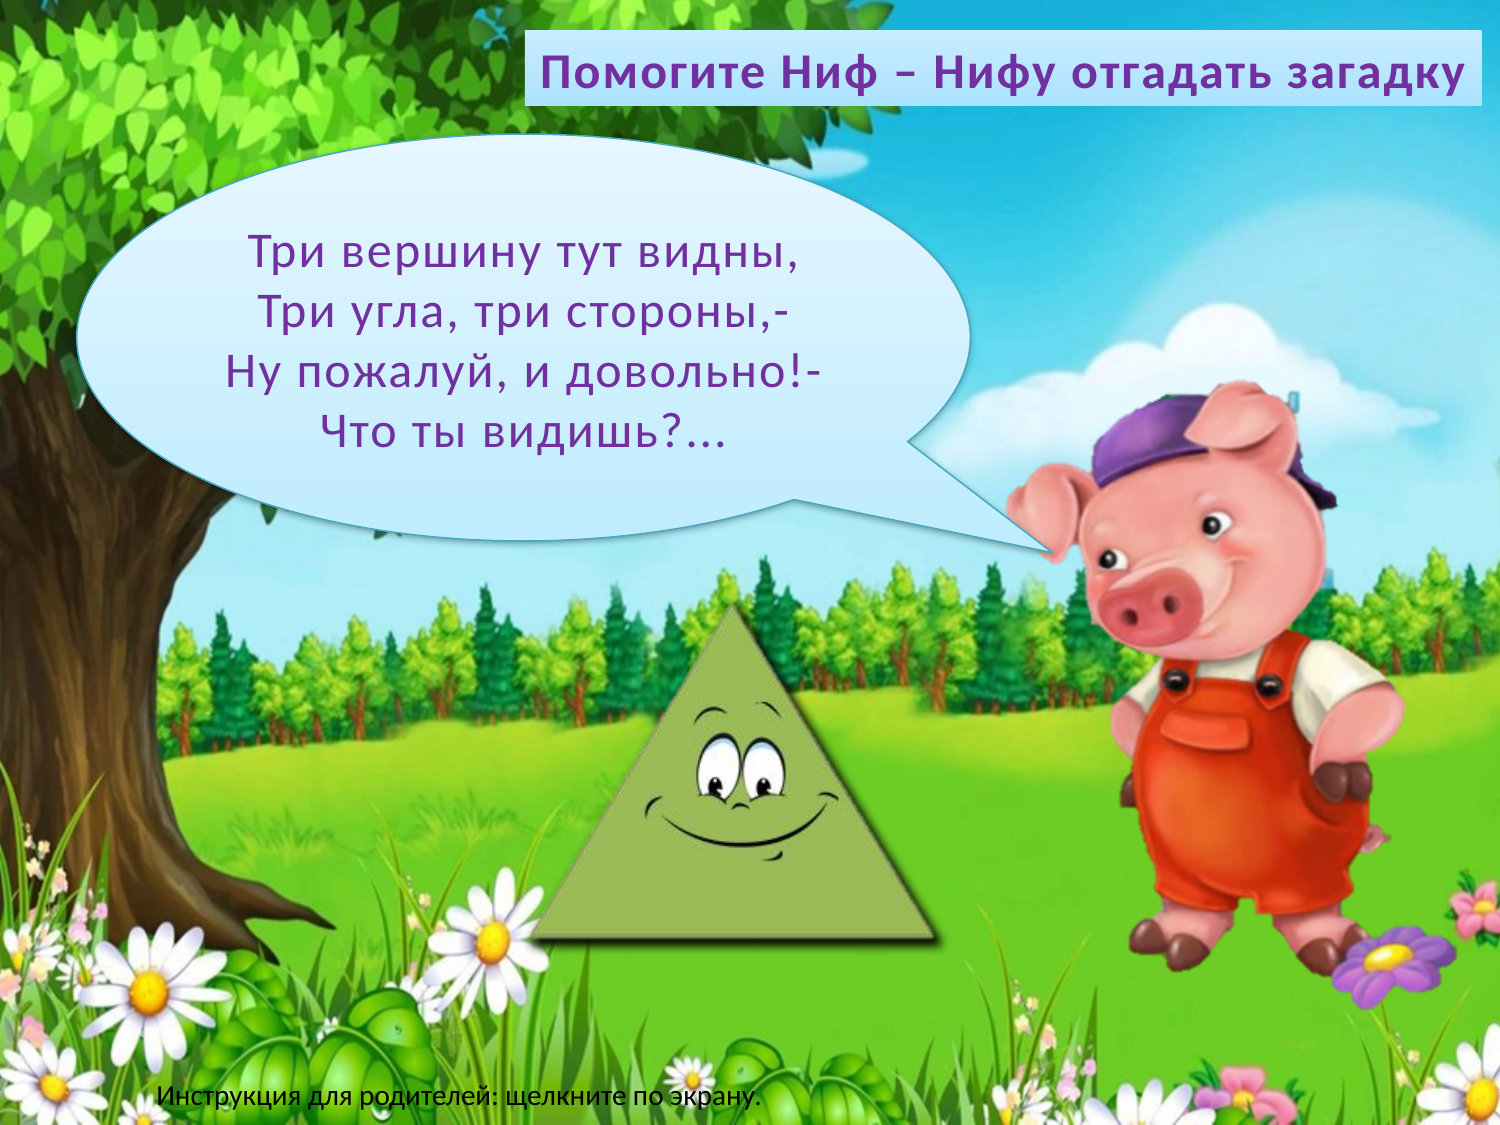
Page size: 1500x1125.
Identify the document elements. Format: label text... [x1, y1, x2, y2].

text_box Инструкция для родителей: щелкните по экрану. [141, 1068, 778, 1119]
picture [0, 0, 1500, 1125]
text_box Три вершину тут видны, Три угла, три стороны,- Ну пожалуй, и довольно!- Что ты видишь?... [75, 133, 972, 542]
text_box Помогите Ниф – Нифу отгадать загадку [524, 30, 1482, 106]
